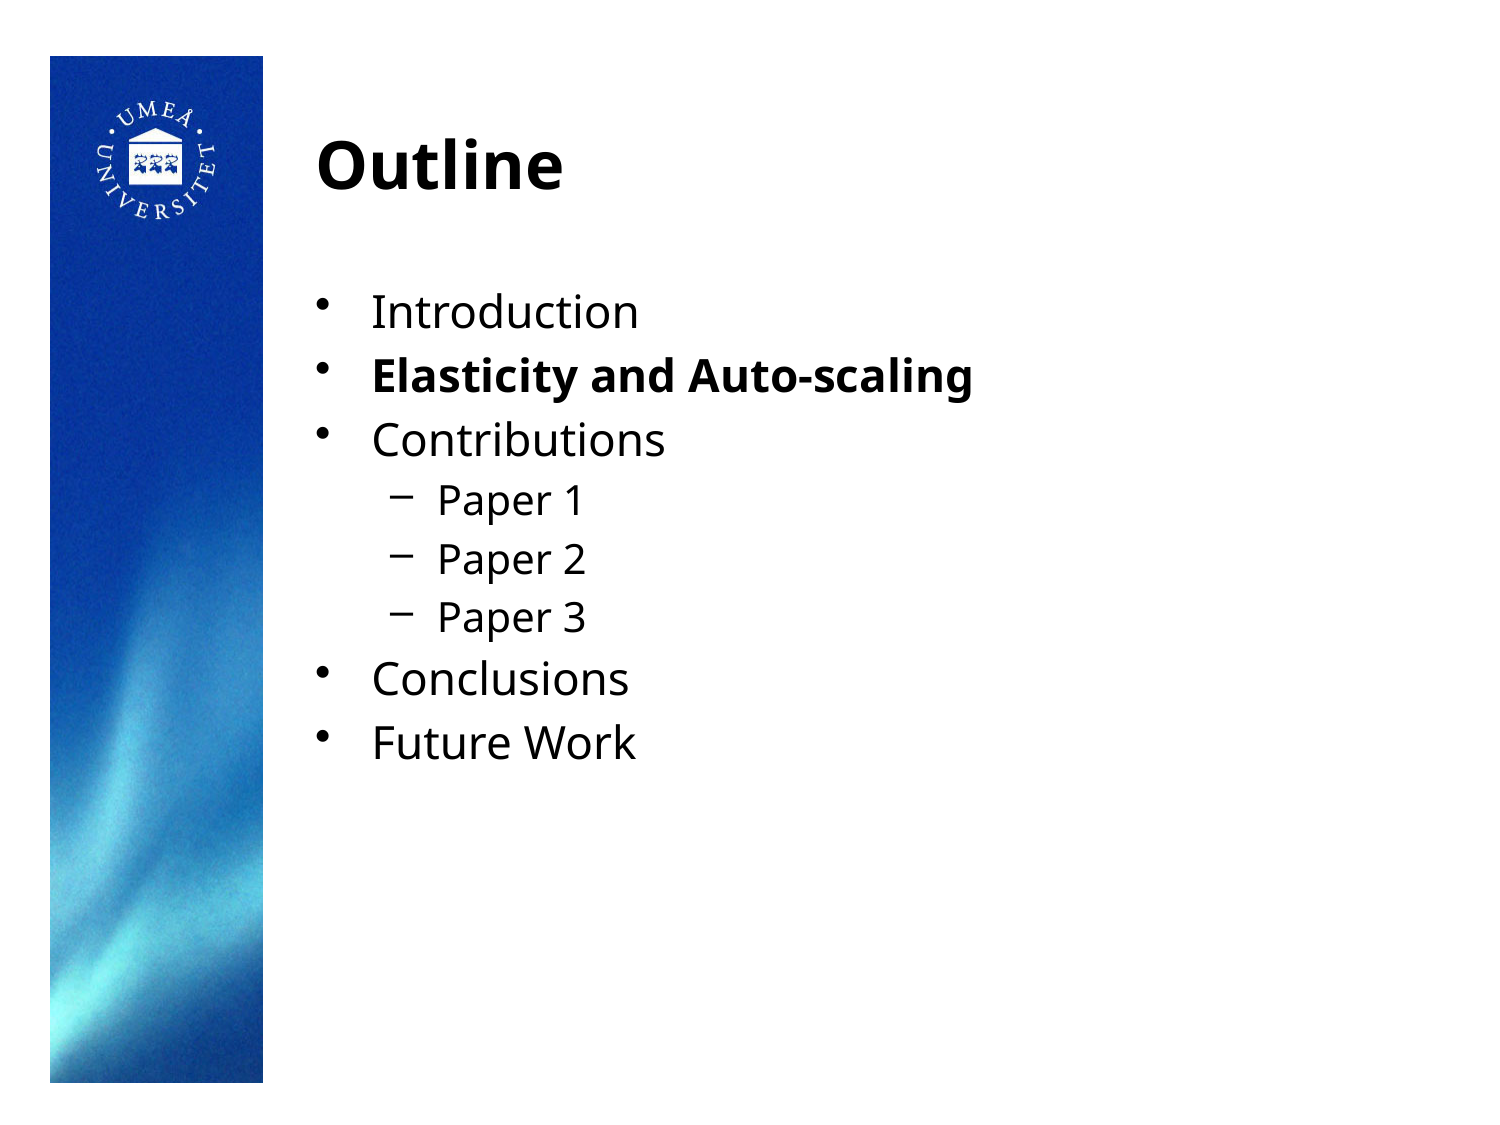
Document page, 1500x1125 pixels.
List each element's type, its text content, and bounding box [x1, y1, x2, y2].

list Introduction Elasticity and Auto-scaling Contributions Paper 1 Paper 2 Paper 3 Conclusions Future Work [299, 274, 1451, 1026]
picture [50, 56, 263, 1083]
title Outline [299, 74, 1451, 251]
